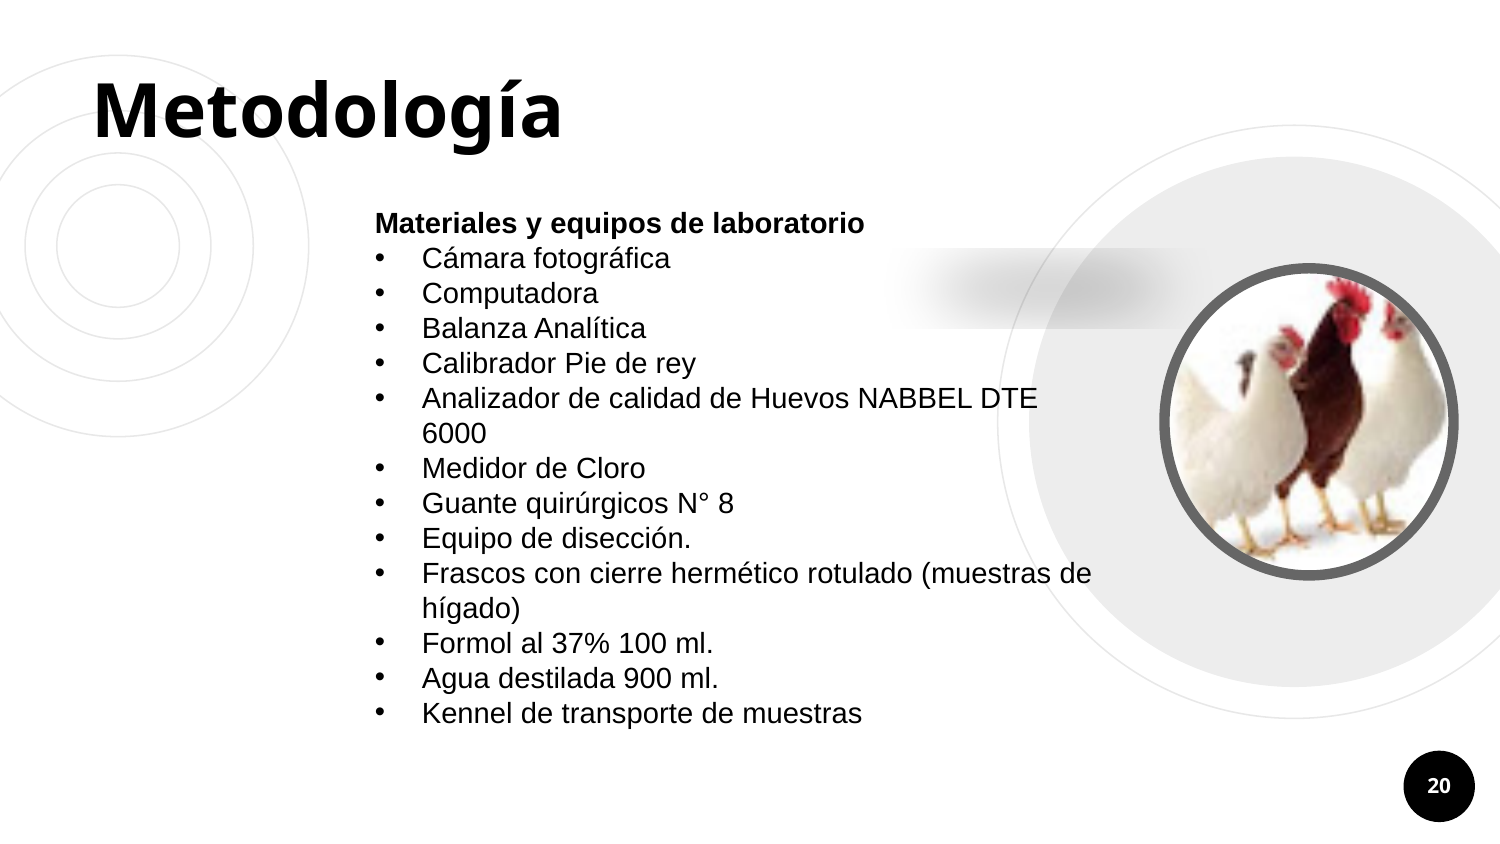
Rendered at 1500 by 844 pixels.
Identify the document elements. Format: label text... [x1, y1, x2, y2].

picture [1164, 268, 1454, 576]
text_box Materiales y equipos de laboratorio Cámara fotográfica Computadora Balanza Analítica Calibrador Pie de rey Analizador de calidad de Huevos NABBEL DTE 6000 Medidor de Cloro Guante quirúrgicos N° 8 Equipo de disección. Frascos con cierre hermético rotulado (muestras de hígado) Formol al 37% 100 ml. Agua destilada 900 ml. Kennel de transporte de muestras [360, 197, 1111, 737]
title Metodología [76, 55, 1164, 168]
slide_number 20 [1403, 750, 1475, 823]
